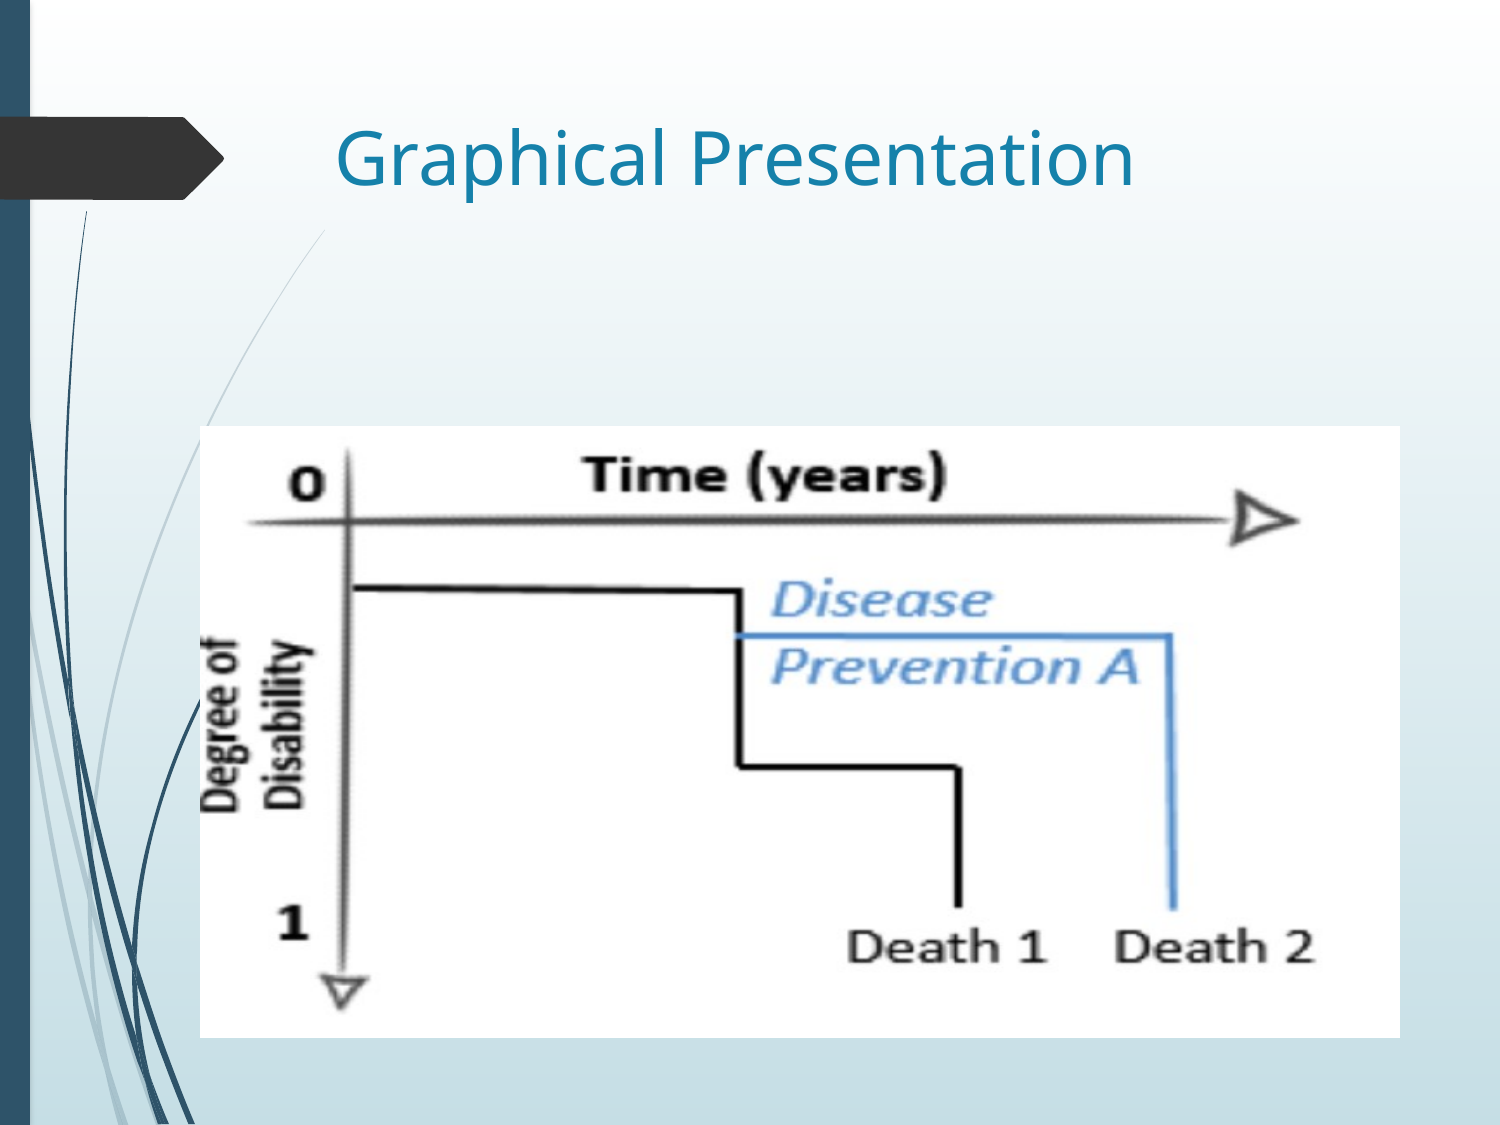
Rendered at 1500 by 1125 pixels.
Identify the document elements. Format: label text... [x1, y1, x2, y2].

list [199, 426, 1401, 1038]
title Graphical Presentation [319, 102, 1400, 313]
